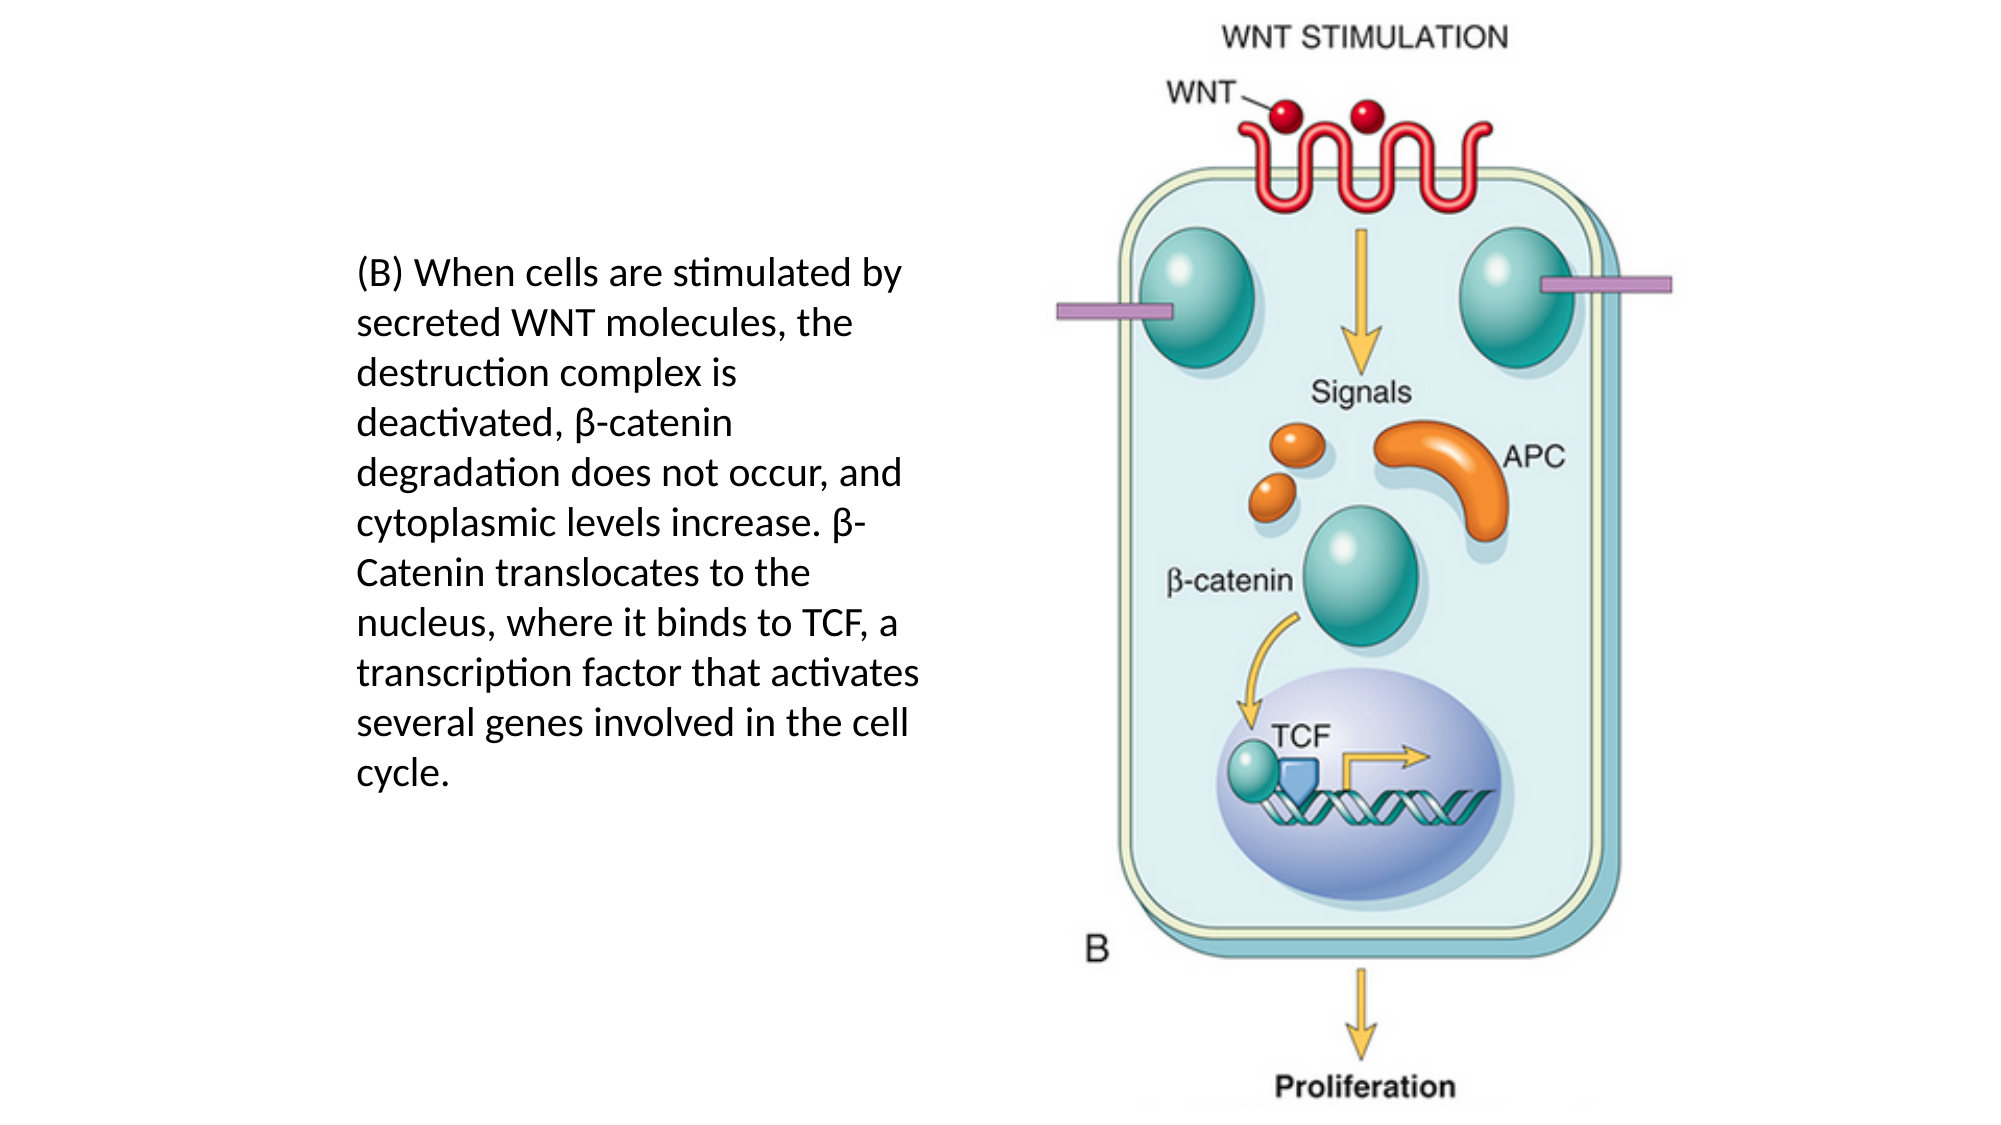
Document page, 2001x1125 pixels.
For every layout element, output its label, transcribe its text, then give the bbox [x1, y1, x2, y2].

picture [980, 17, 1731, 1108]
text_box (B) When cells are stimulated by secreted WNT molecules, the destruction complex is deactivated, β-catenin degradation does not occur, and cytoplasmic levels increase. β-Catenin translocates to the nucleus, where it binds to TCF, a transcription factor that activates several genes involved in the cell cycle. [341, 236, 942, 802]
